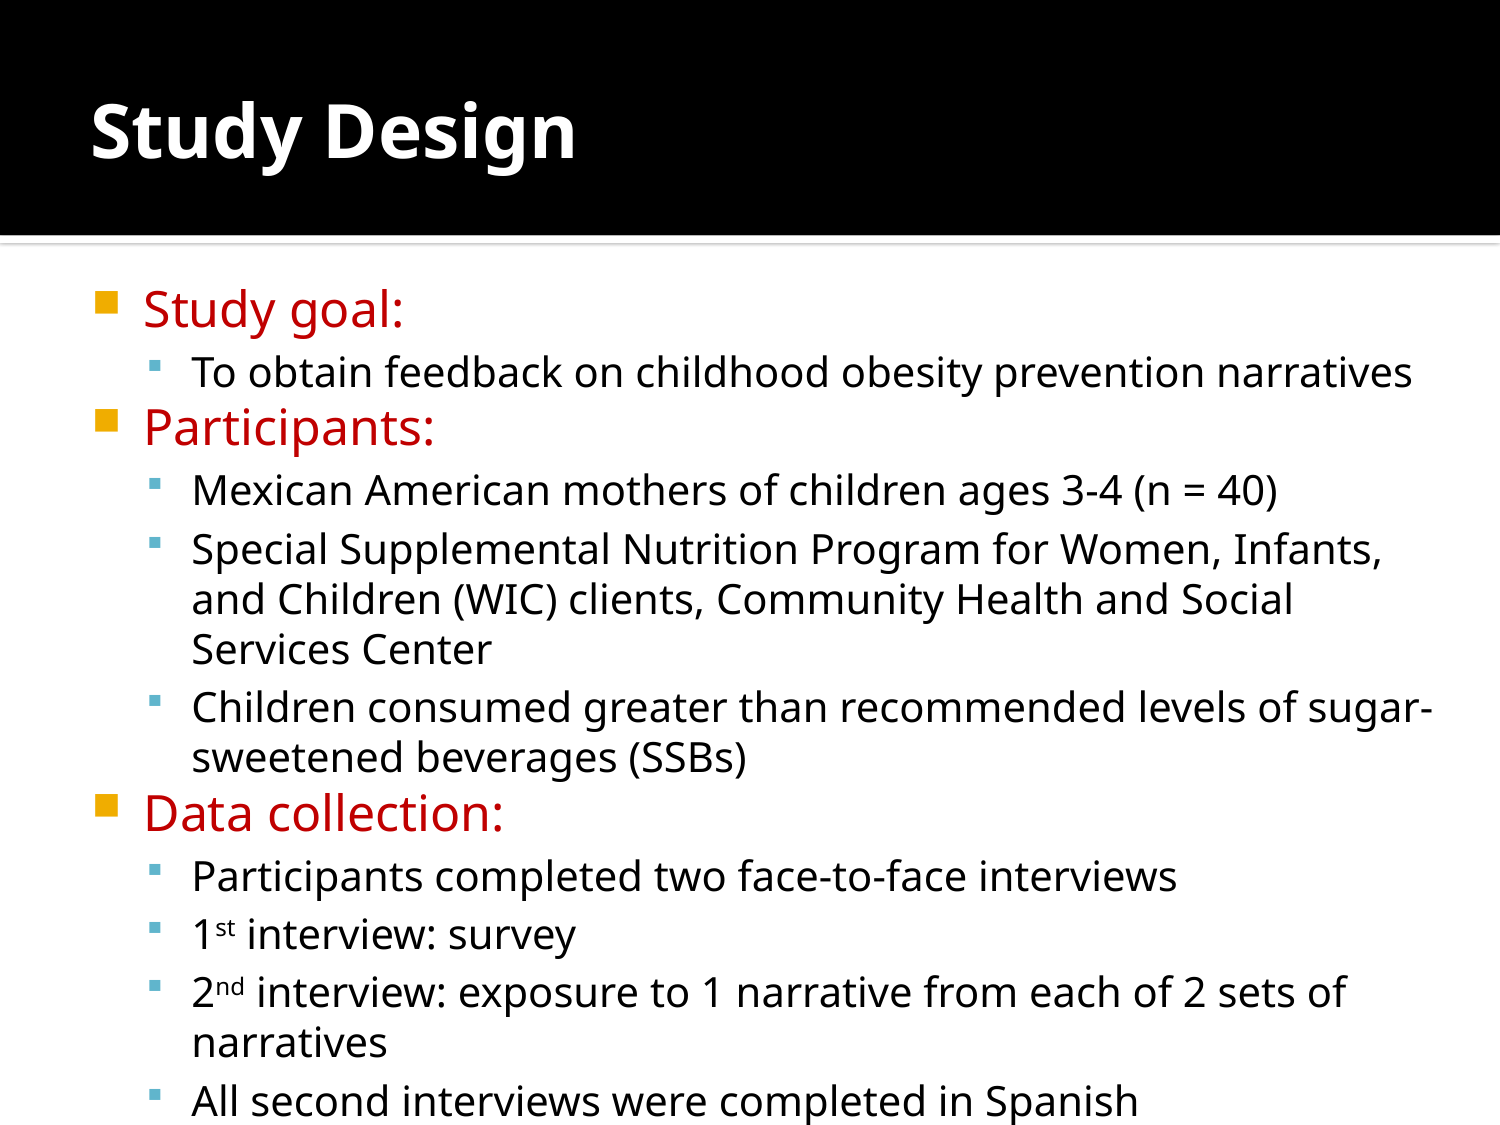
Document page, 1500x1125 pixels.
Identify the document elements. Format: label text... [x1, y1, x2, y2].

title Study Design [75, 25, 1425, 231]
list Study goal: To obtain feedback on childhood obesity prevention narratives Participants: Mexican American mothers of children ages 3-4 (n = 40) Special Supplemental Nutrition Program for Women, Infants, and Children (WIC) clients, Community Health and Social Services Center Children consumed greater than recommended levels of sugar-sweetened beverages (SSBs) Data collection: Participants completed two face-to-face interviews 1st interview: survey 2nd interview: exposure to 1 narrative from each of 2 sets of narratives All second interviews were completed in Spanish Participants received a $25 gift certificate to a local grocery store [62, 262, 1450, 1125]
